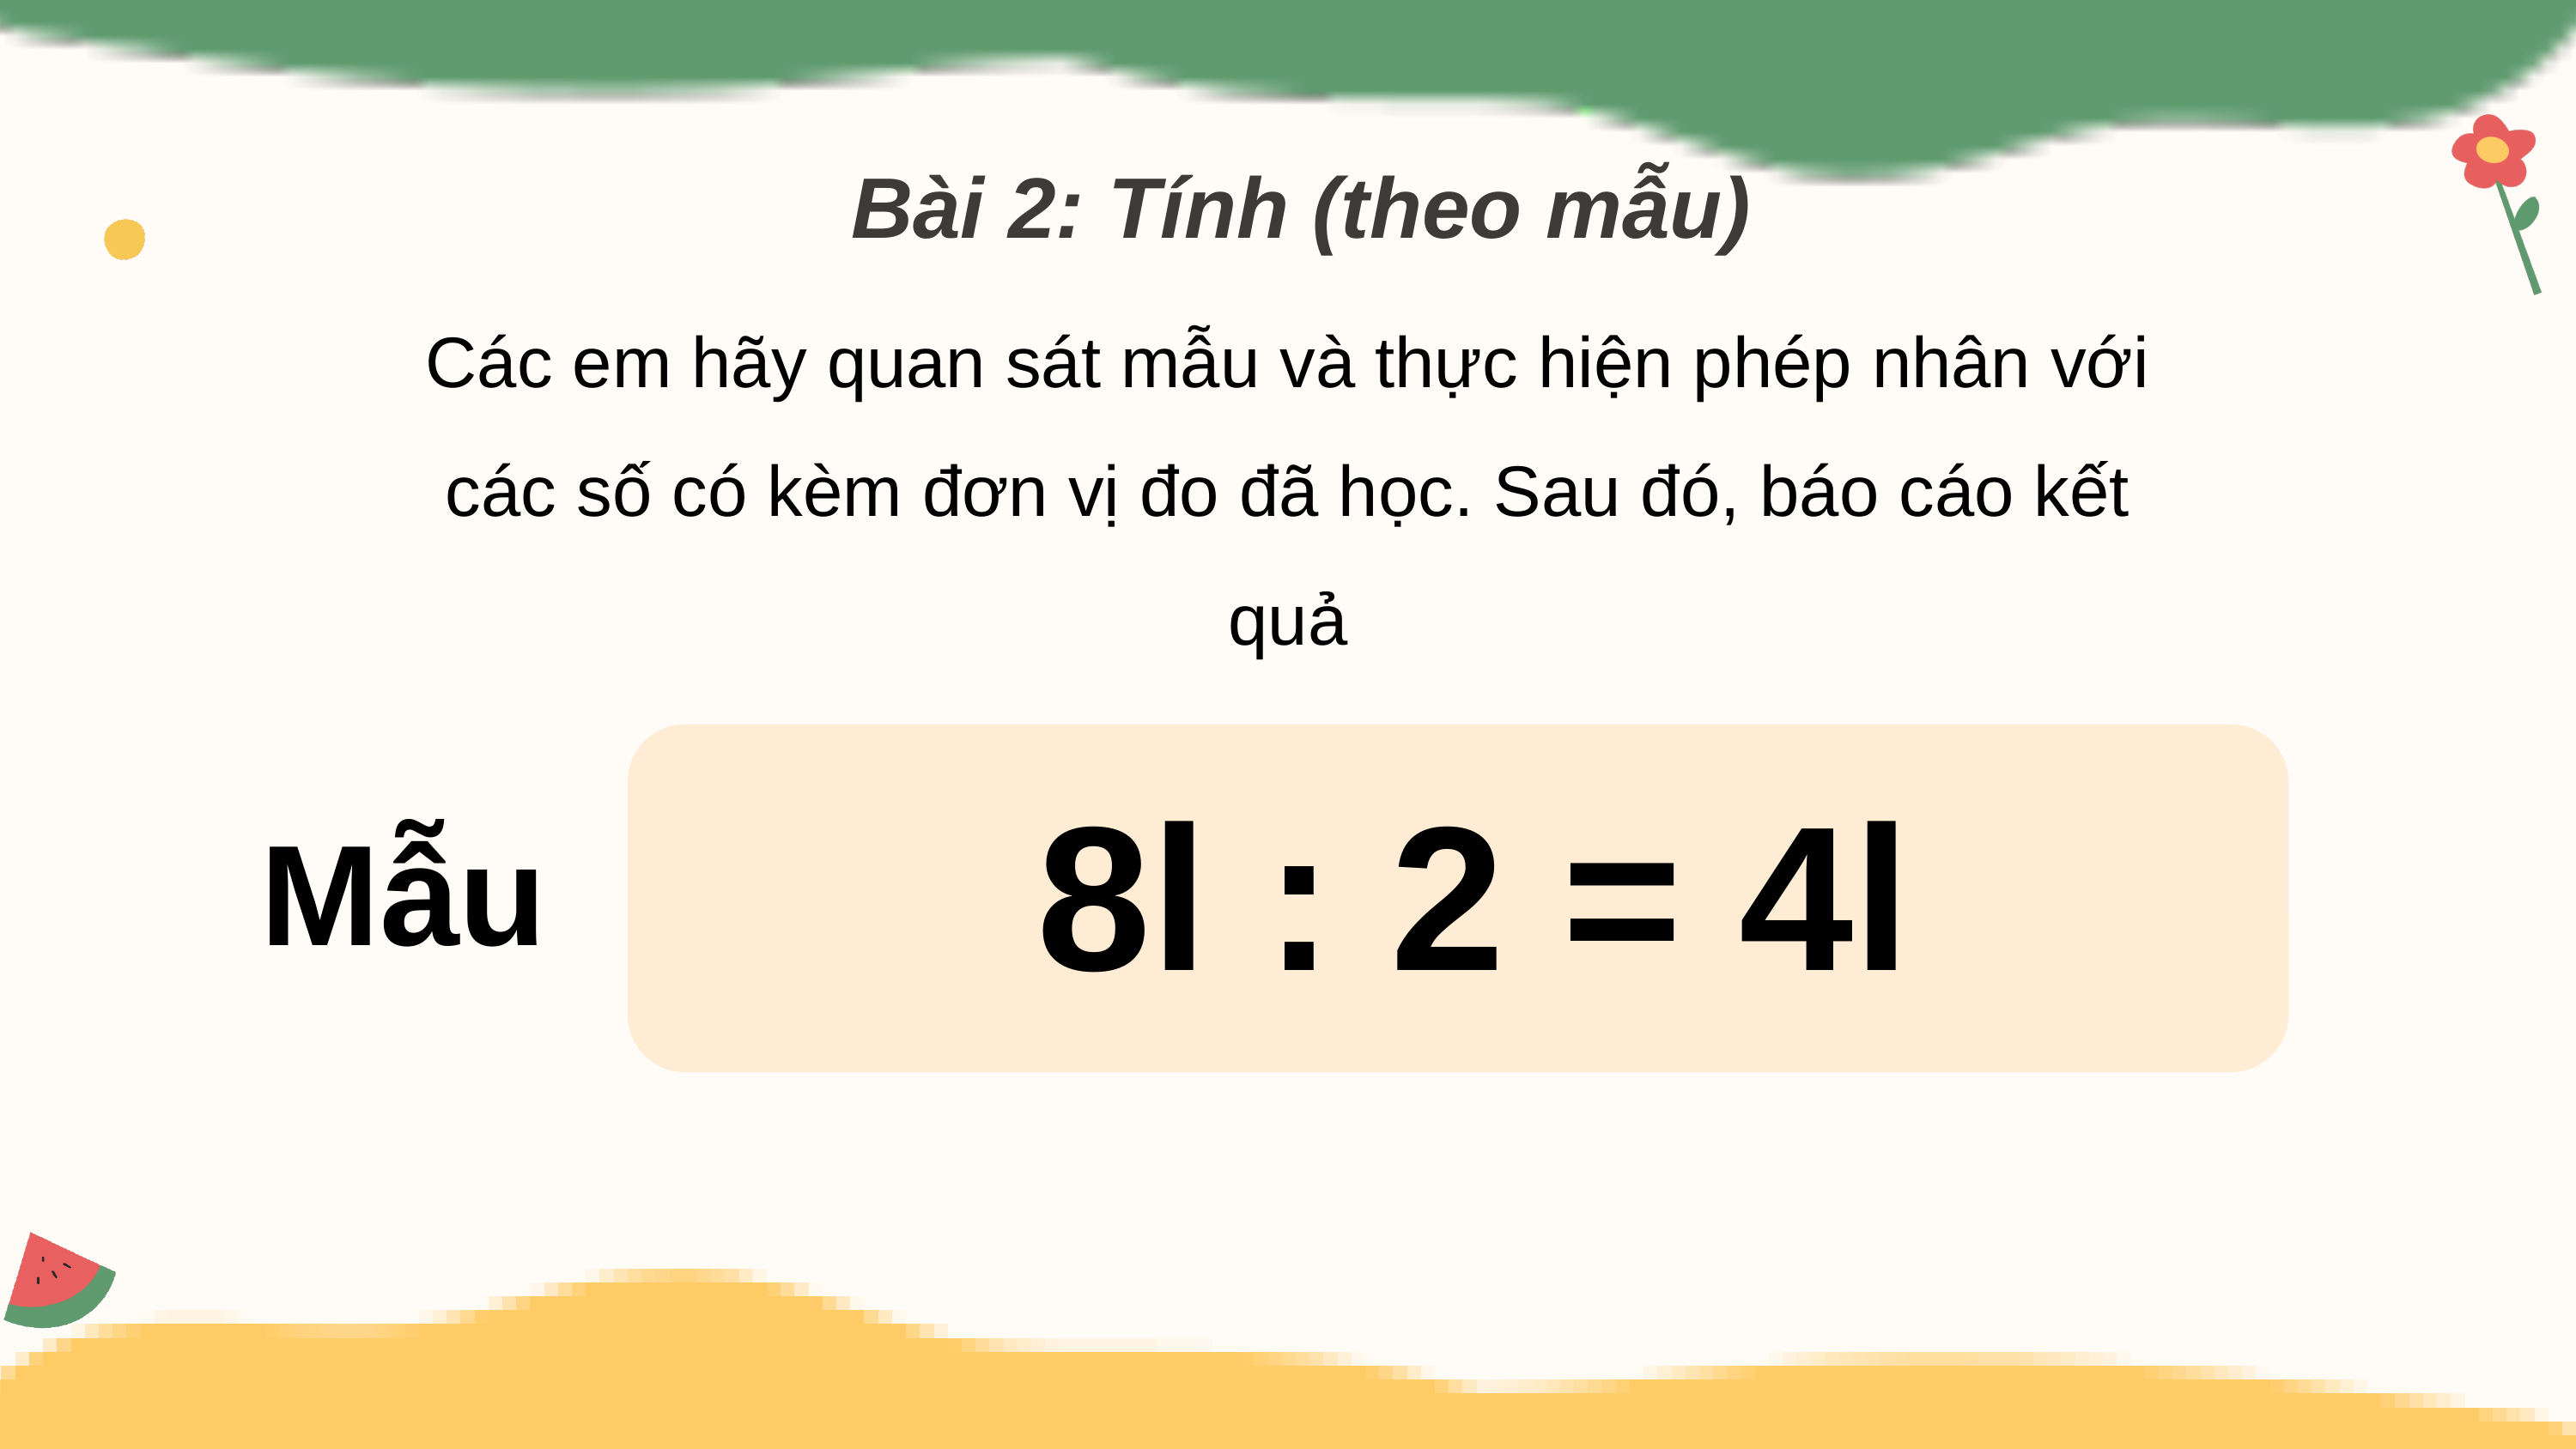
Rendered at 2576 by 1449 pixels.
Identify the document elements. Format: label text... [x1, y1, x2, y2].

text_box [204, 724, 2289, 1073]
picture [0, 0, 2576, 305]
picture [0, 1231, 2576, 1449]
picture [103, 219, 145, 260]
text_box Bài 2: Tính (theo mẫu) [340, 203, 2263, 262]
text_box Các em hãy quan sát mẫu và thực hiện phép nhân với các số có kèm đơn vị đo đã học. Sau đó, báo cáo kết quả [397, 266, 2179, 666]
